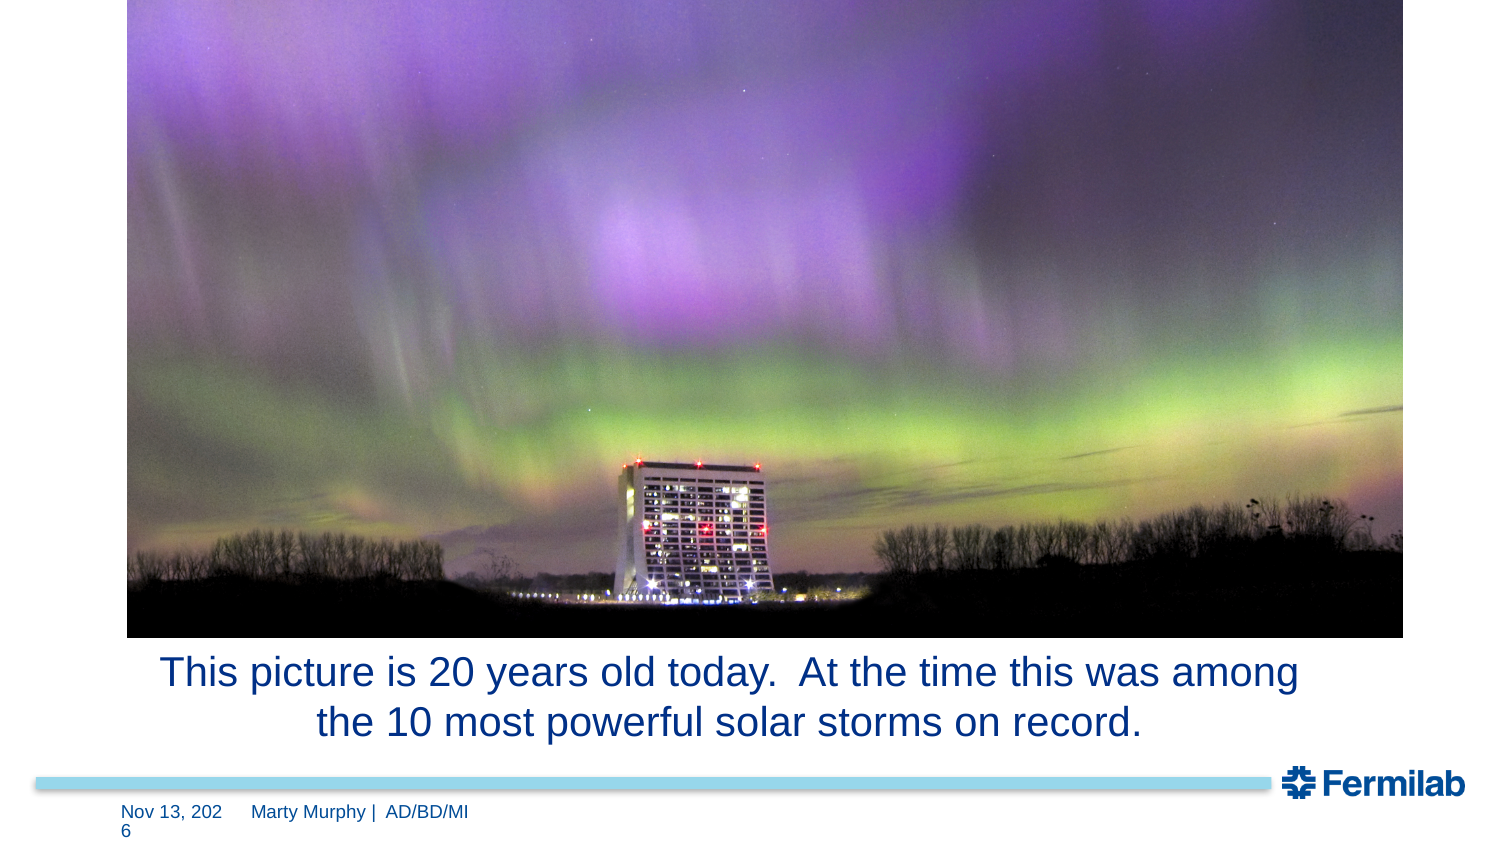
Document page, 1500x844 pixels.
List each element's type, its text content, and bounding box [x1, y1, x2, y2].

footer Marty Murphy | AD/BD/MI [251, 800, 1279, 831]
text_box This picture is 20 years old today. At the time this was among the 10 most powerful solar storms on record. [118, 637, 1342, 753]
picture [126, 0, 1403, 638]
slide_number 8-Nov-24 [120, 800, 232, 830]
picture [1282, 766, 1465, 799]
